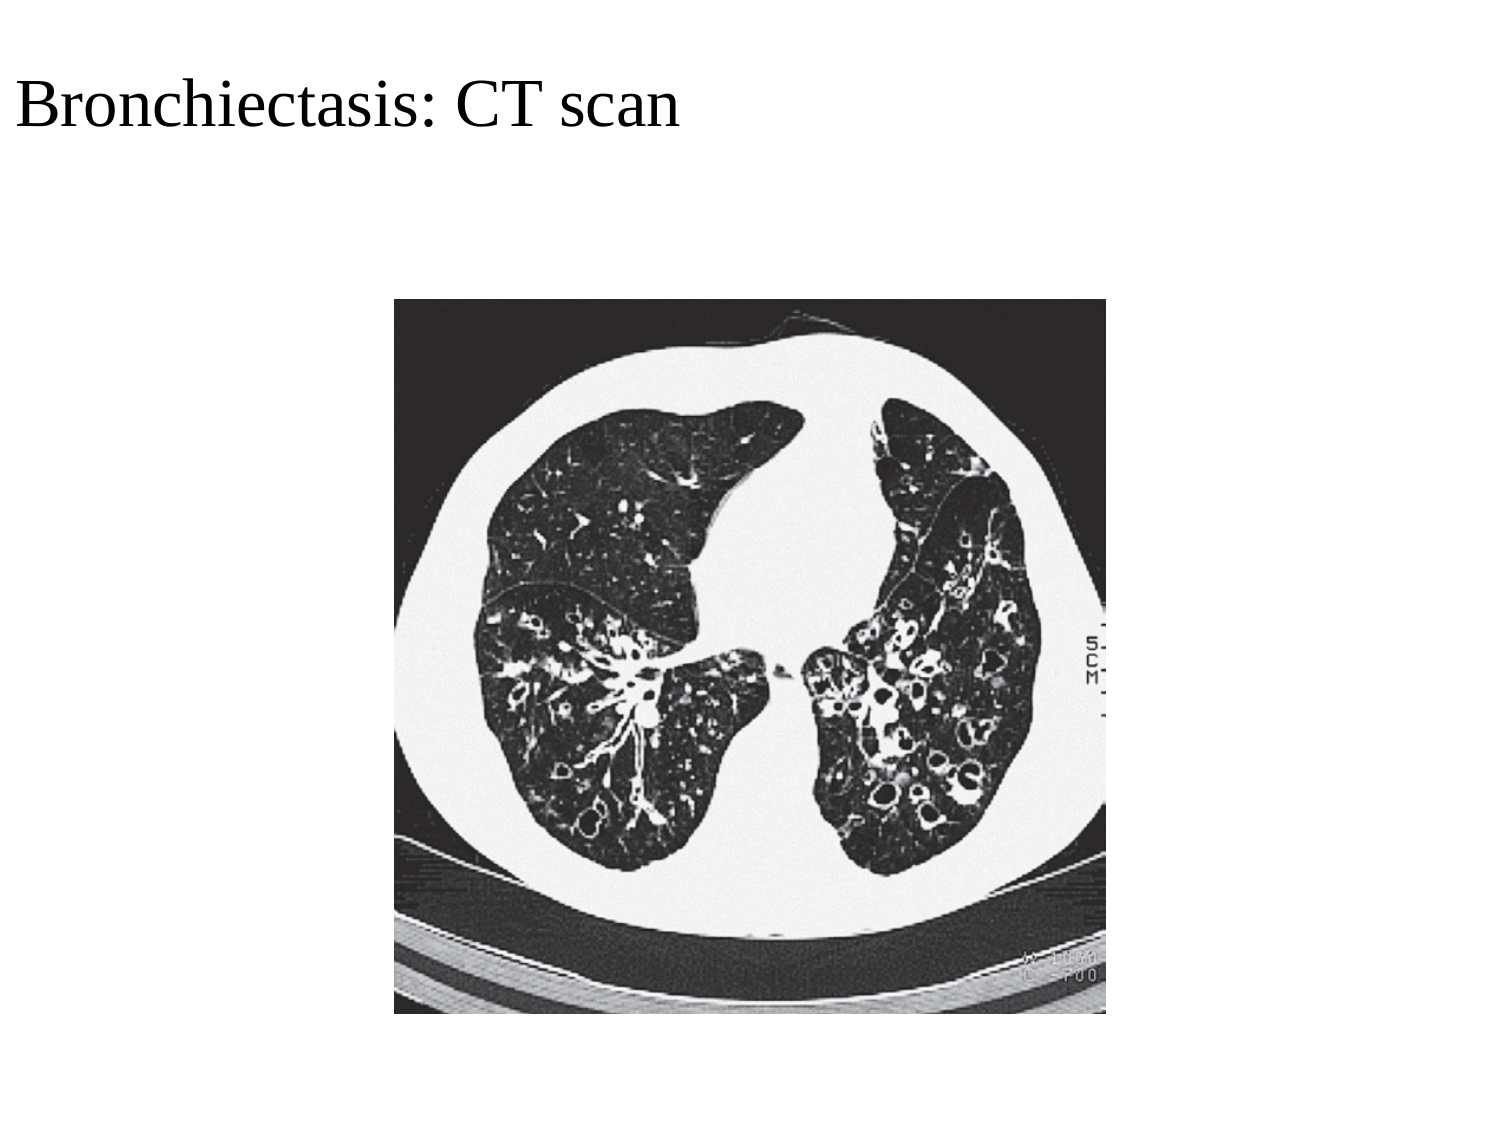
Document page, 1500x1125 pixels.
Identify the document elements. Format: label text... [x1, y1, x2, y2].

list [394, 299, 1106, 1014]
title Bronchiectasis: CT scan [0, 0, 1500, 209]
